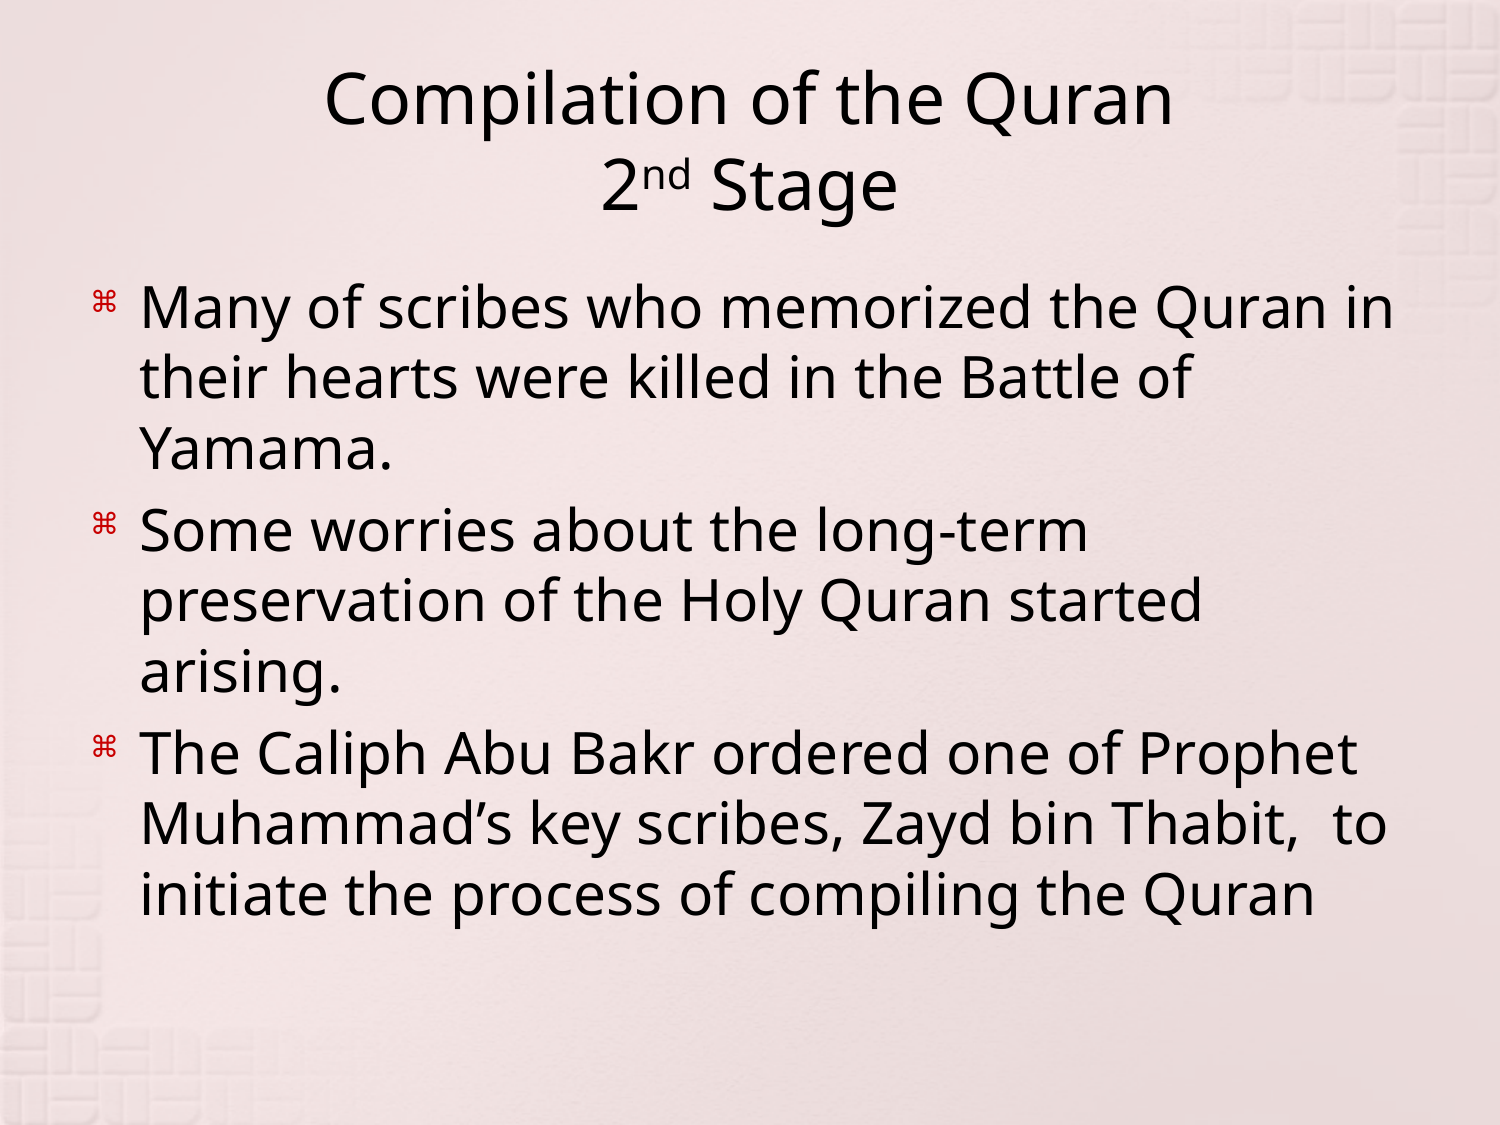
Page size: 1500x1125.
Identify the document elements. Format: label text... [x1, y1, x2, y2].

title Compilation of the Quran 2nd Stage [75, 45, 1425, 233]
list Many of scribes who memorized the Quran in their hearts were killed in the Battle of Yamama. Some worries about the long-term preservation of the Holy Quran started arising. The Caliph Abu Bakr ordered one of Prophet Muhammad’s key scribes, Zayd bin Thabit, to initiate the process of compiling the Quran [75, 262, 1425, 1005]
